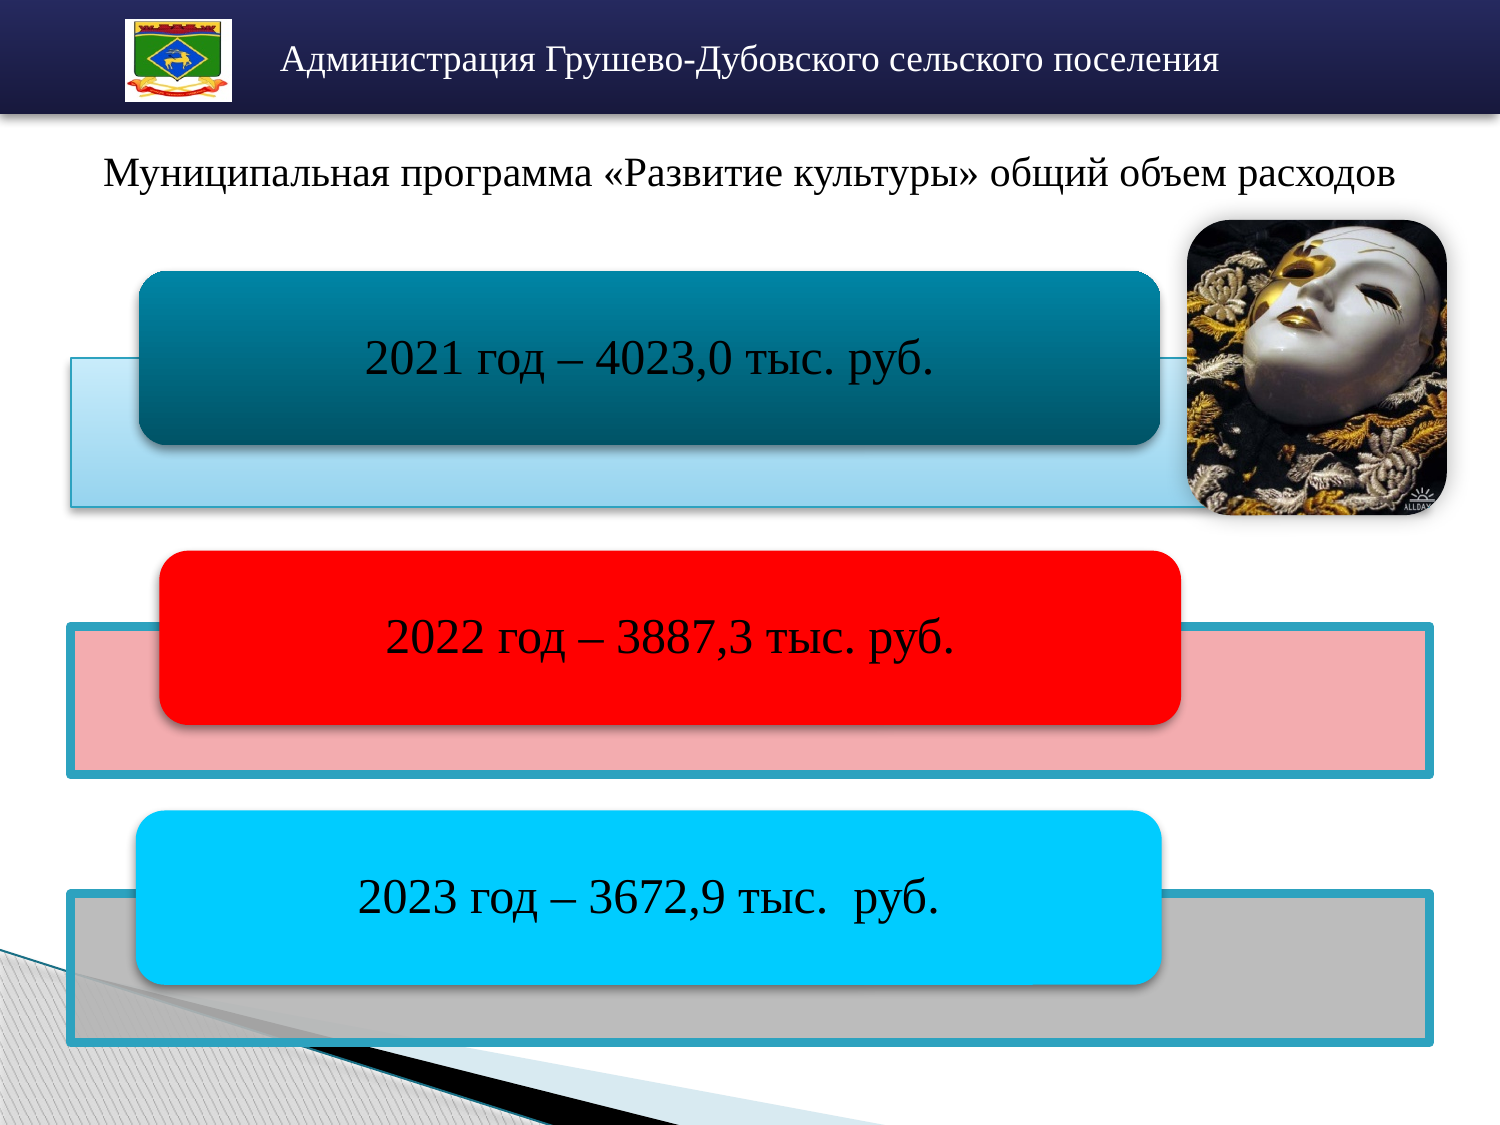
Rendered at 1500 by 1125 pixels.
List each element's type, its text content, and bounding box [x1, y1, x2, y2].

text_box Администрация Грушево-Дубовского сельского поселения [0, 0, 1500, 114]
picture [1186, 219, 1448, 516]
text_box Муниципальная программа «Развитие культуры» общий объем расходов [88, 137, 1412, 202]
picture [100, 18, 232, 102]
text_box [70, 266, 1430, 1047]
